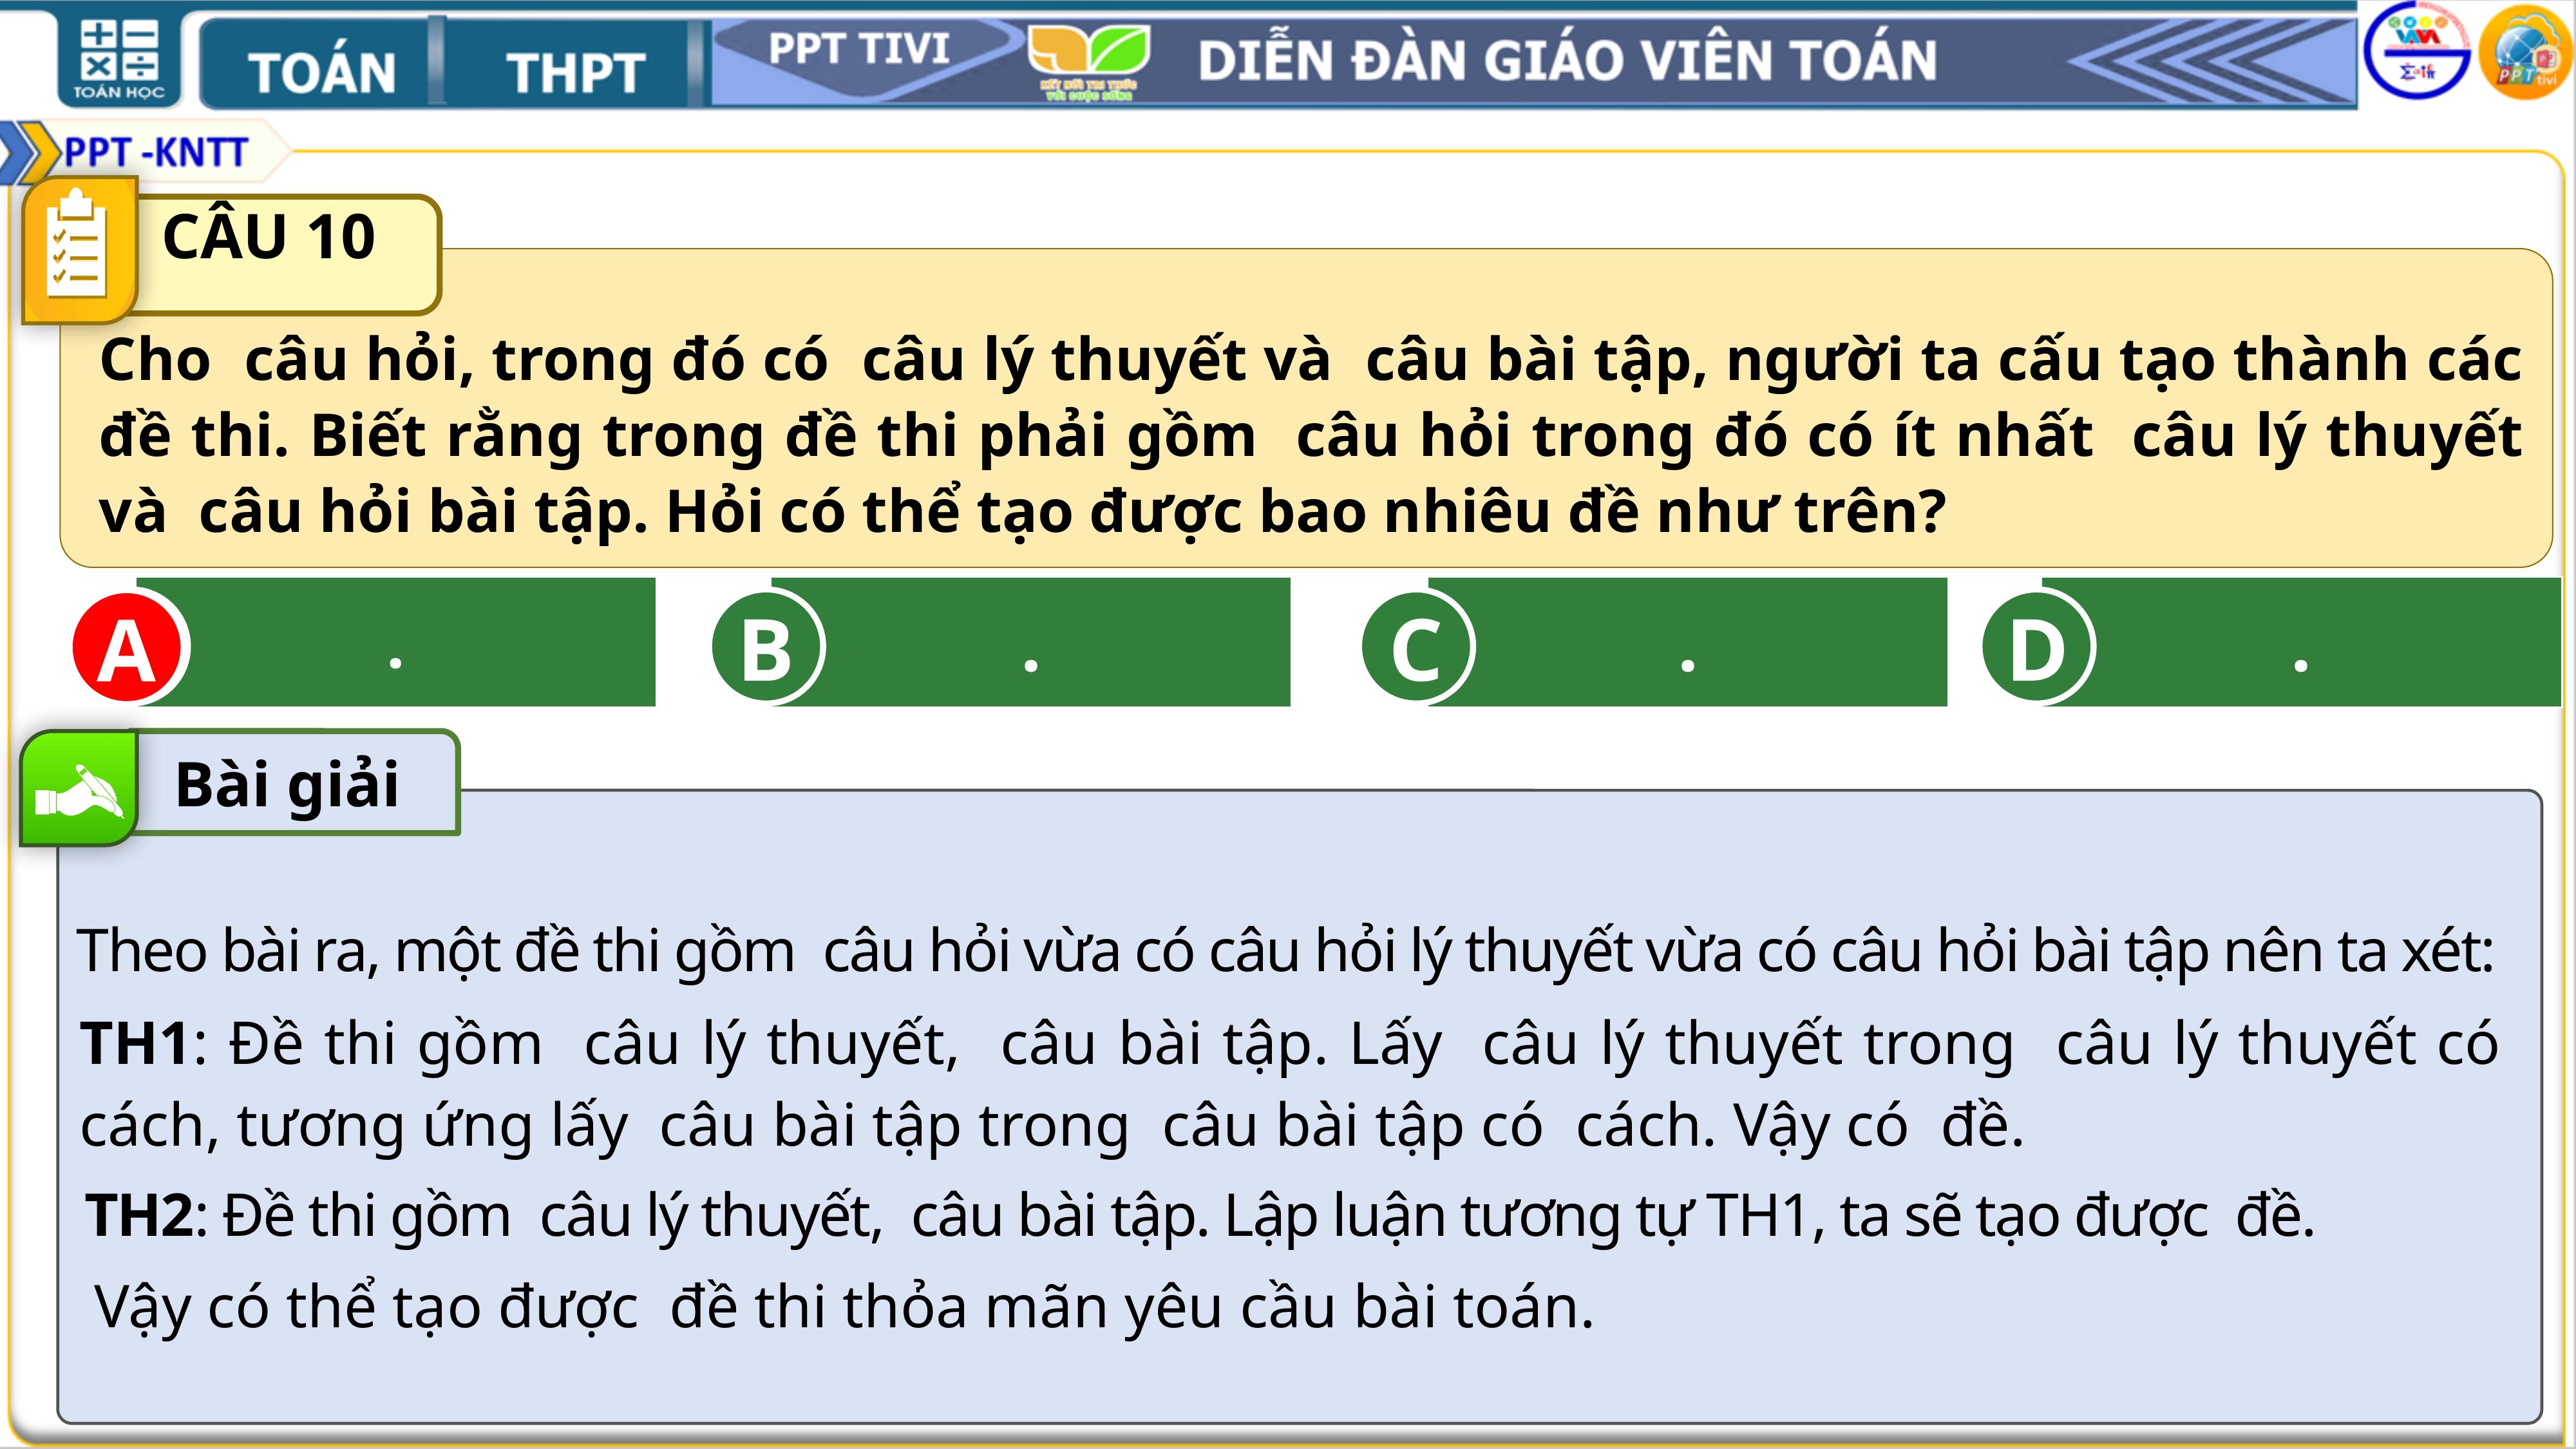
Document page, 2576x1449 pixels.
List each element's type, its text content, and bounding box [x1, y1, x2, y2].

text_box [23, 176, 2553, 567]
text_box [21, 731, 2542, 1424]
picture [0, 0, 2576, 1449]
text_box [73, 576, 2562, 708]
text_box A [69, 625, 73, 670]
